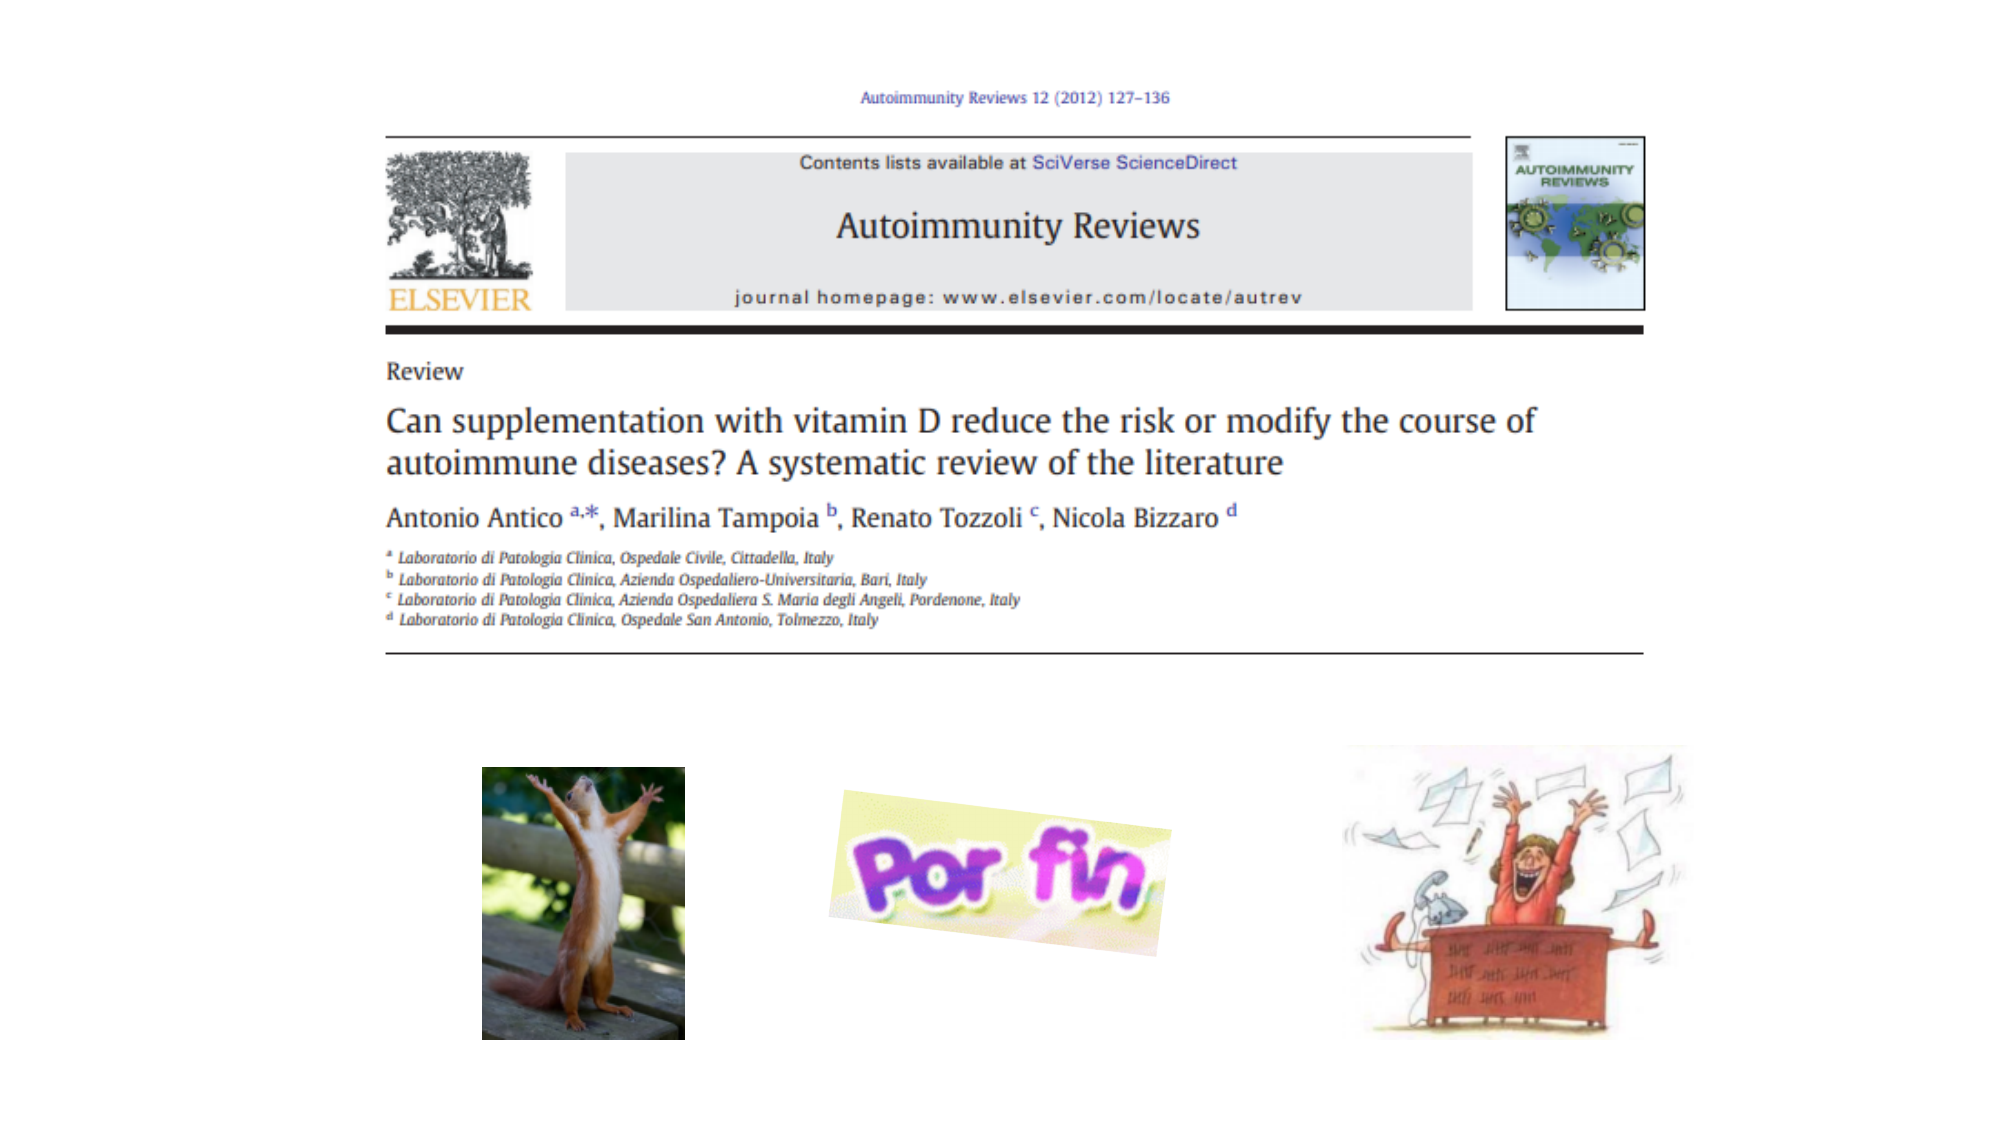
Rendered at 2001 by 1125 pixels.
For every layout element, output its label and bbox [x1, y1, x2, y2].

picture [366, 62, 1664, 674]
picture [482, 767, 685, 1040]
picture [829, 790, 1171, 956]
picture [1341, 745, 1694, 1040]
